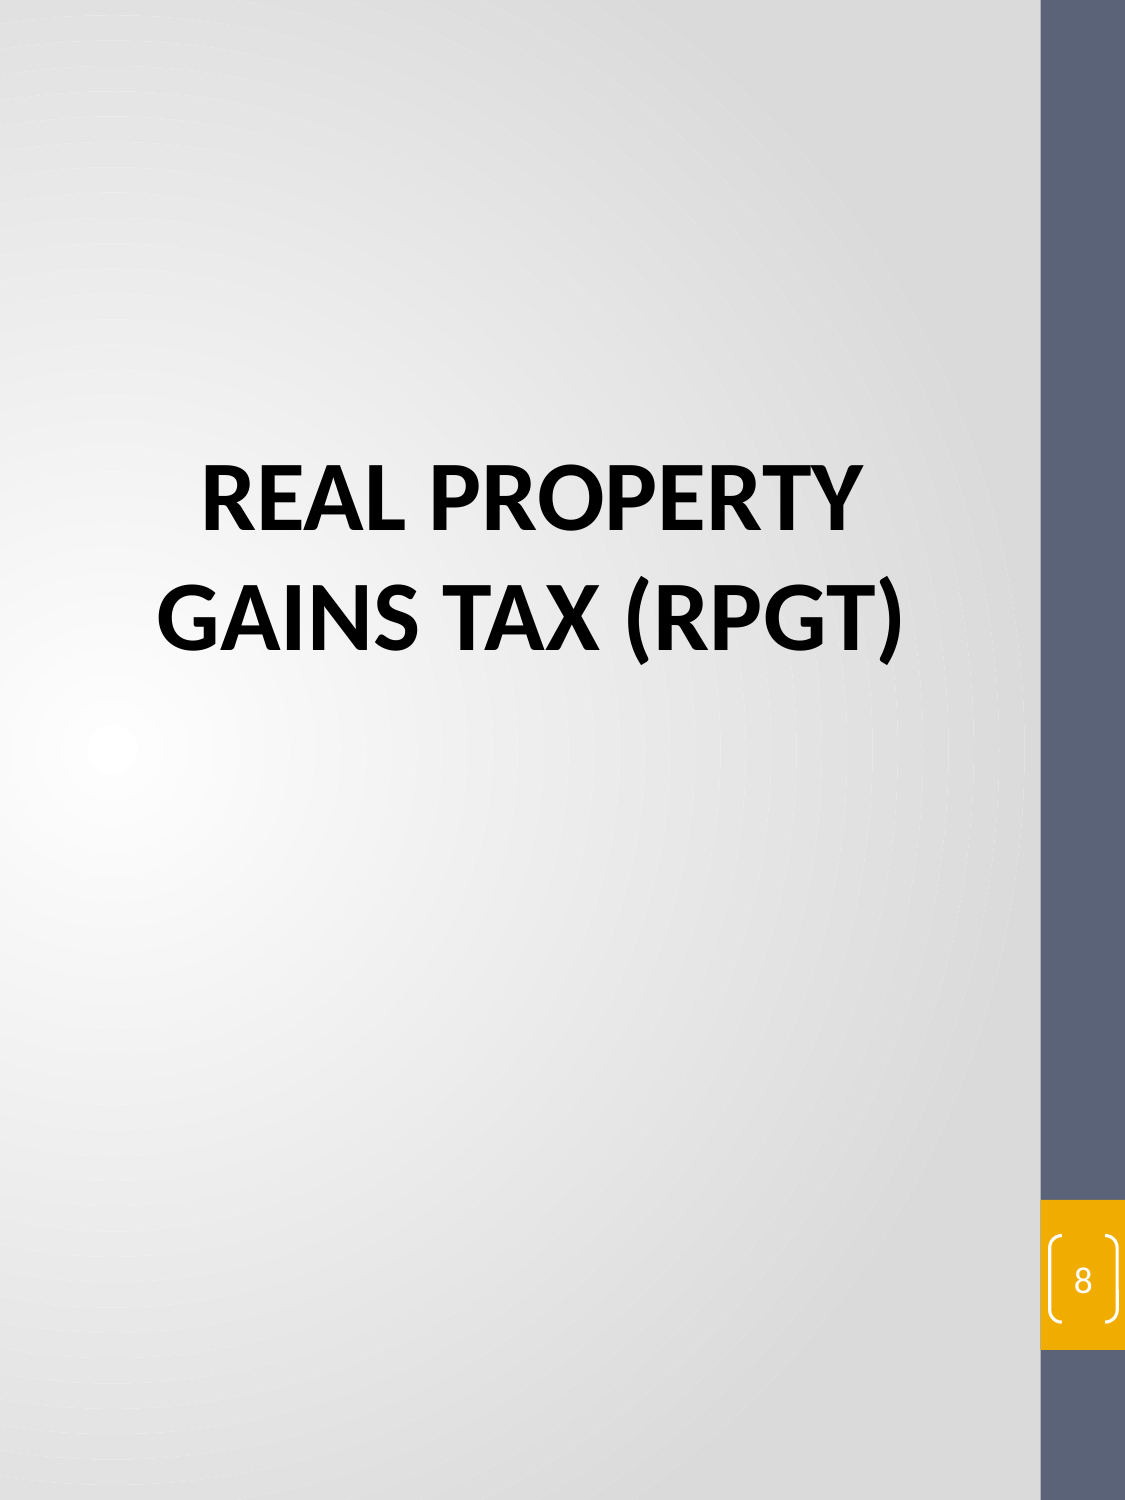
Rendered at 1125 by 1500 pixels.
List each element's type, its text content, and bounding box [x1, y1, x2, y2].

list REAL PROPERTY GAINS TAX (RPGT) [66, 360, 998, 679]
slide_number 8 [1048, 1233, 1119, 1324]
